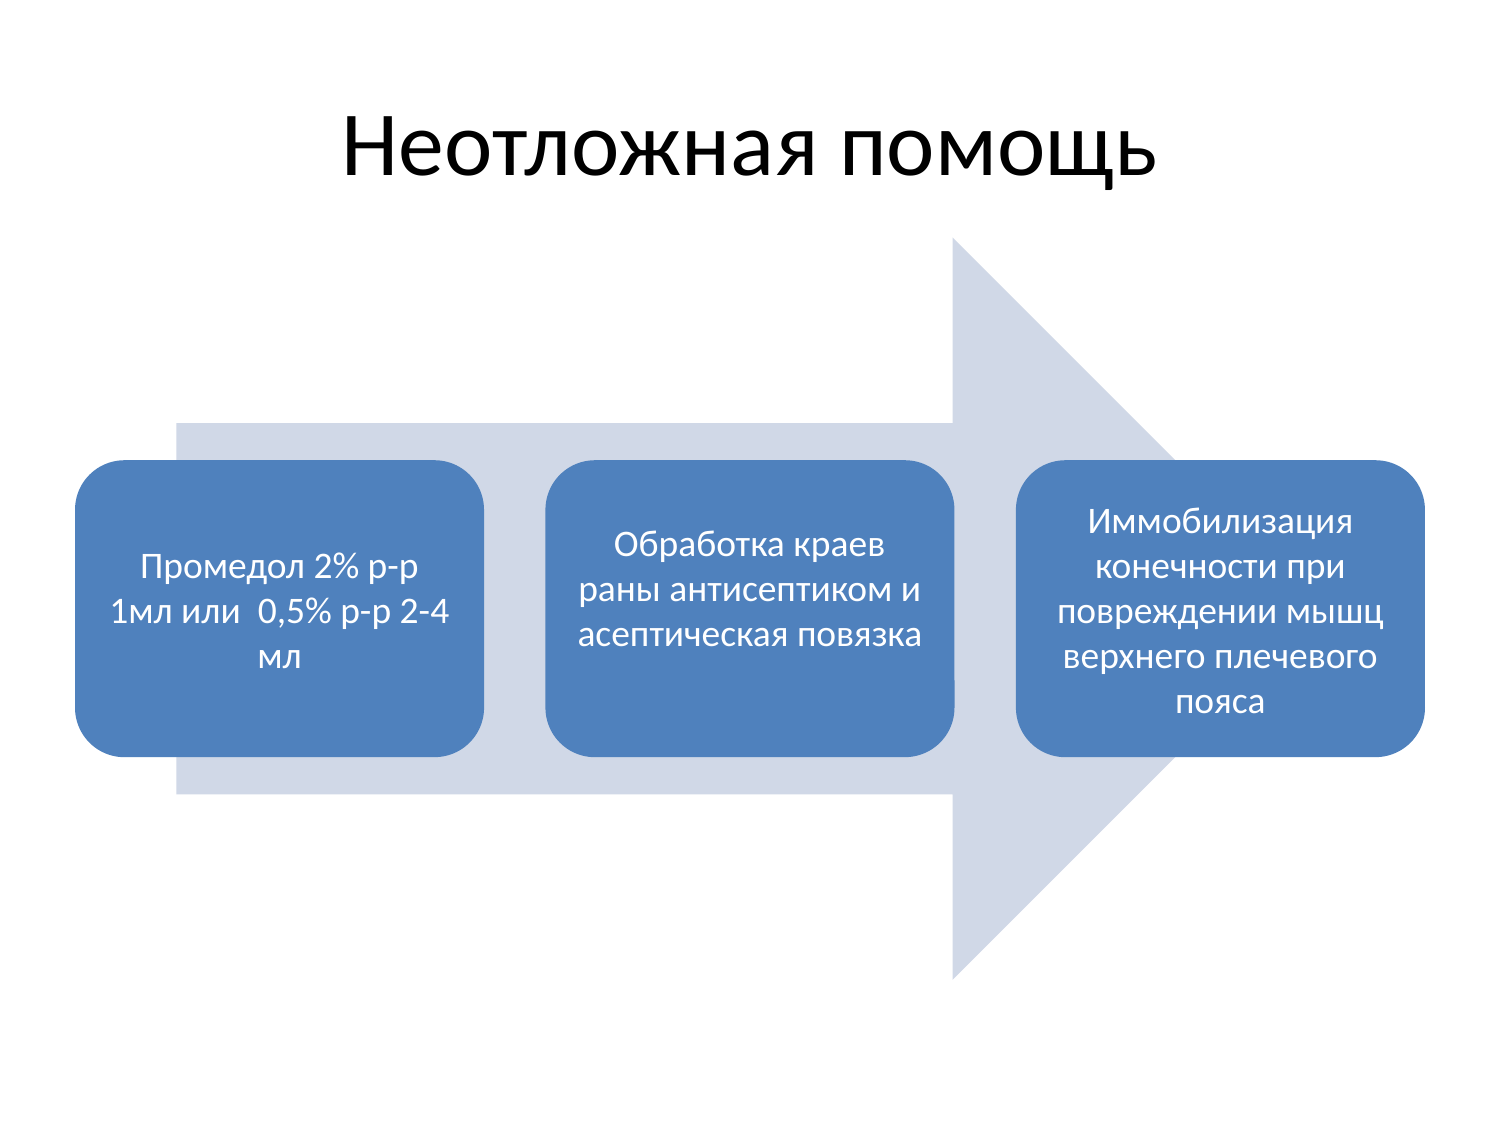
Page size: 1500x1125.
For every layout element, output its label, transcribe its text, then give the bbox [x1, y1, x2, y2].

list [74, 237, 1426, 981]
title Неотложная помощь [75, 45, 1425, 233]
